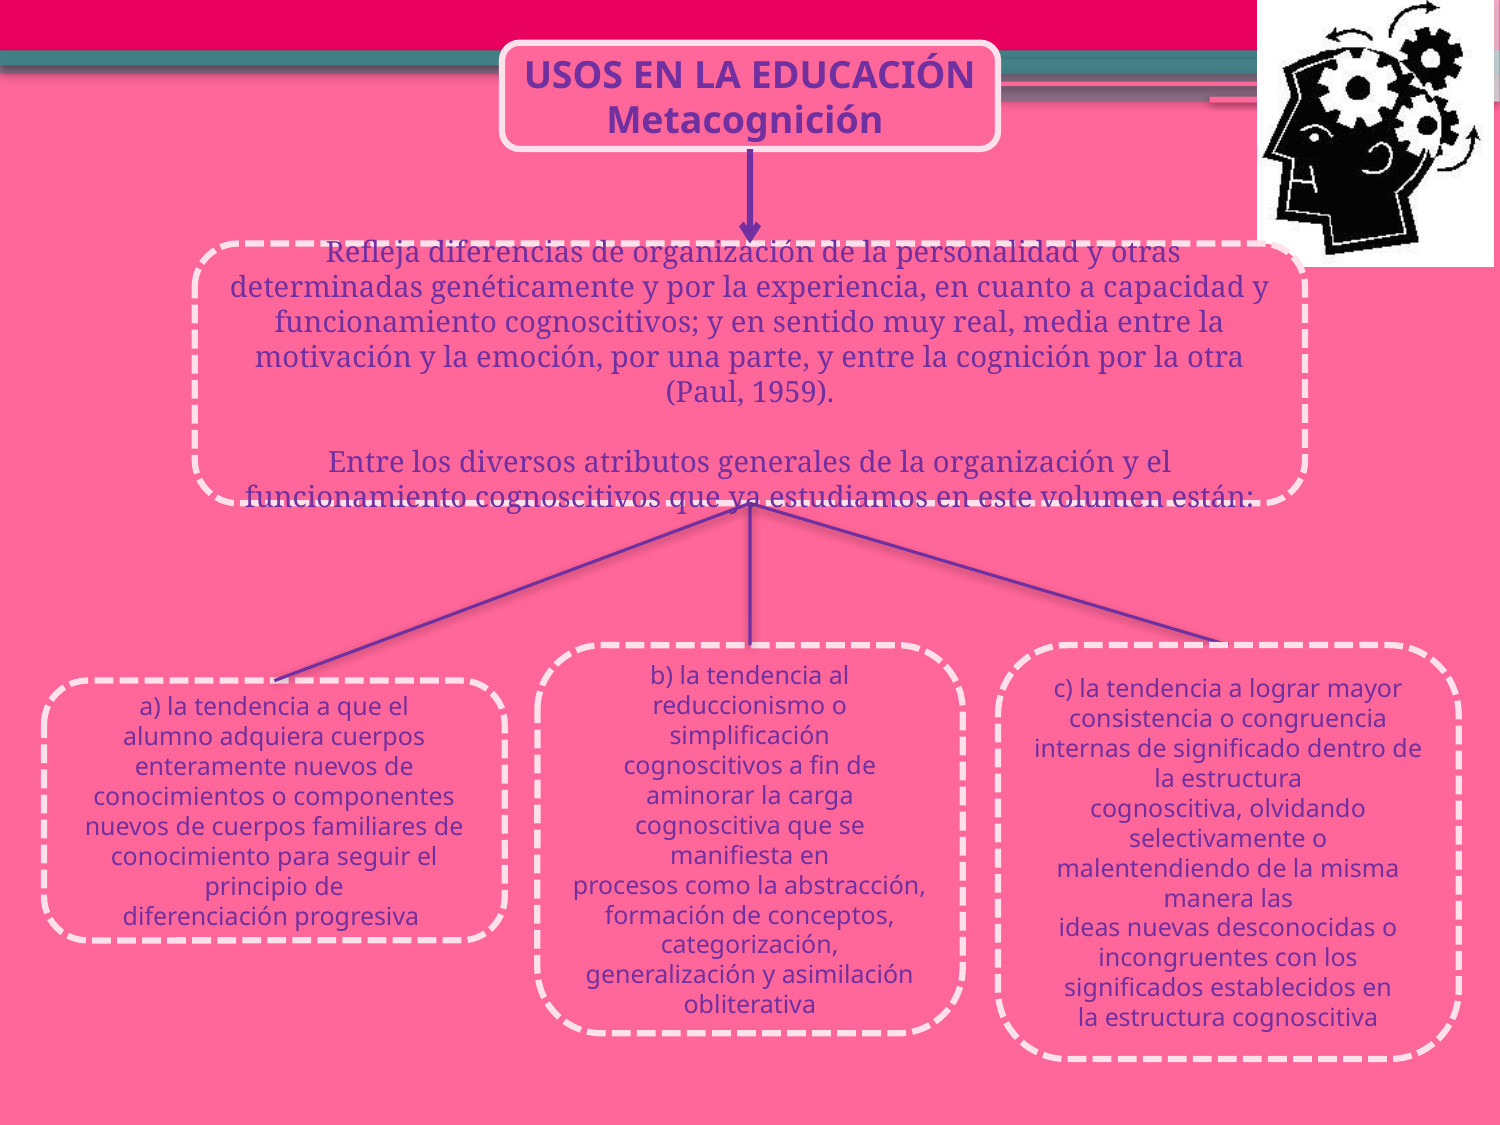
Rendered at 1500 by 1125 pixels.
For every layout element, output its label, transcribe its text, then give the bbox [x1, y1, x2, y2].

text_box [274, 503, 751, 681]
text_box a) la tendencia a que el alumno adquiera cuerpos enteramente nuevos de conocimientos o componentes nuevos de cuerpos familiares de conocimiento para seguir el principio de diferenciación progresiva [42, 678, 507, 942]
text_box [754, 503, 1229, 646]
text_box Refleja diferencias de organización de la personalidad y otras determinadas genéticamente y por la experiencia, en cuanto a capacidad y funcionamiento cognoscitivos; y en sentido muy real, media entre la motivación y la emoción, por una parte, y entre la cognición por la otra (Paul, 1959). Entre los diversos atributos generales de la organización y el funcionamiento cognoscitivos que ya estudiamos en este volumen están: [193, 241, 1307, 505]
text_box b) la tendencia al reduccionismo o simplificación cognoscitivos a fin de aminorar la carga cognoscitiva que se manifiesta en procesos como la abstracción, formación de conceptos, categorización, generalización y asimilación obliterativa [535, 656, 965, 1035]
picture [1256, 0, 1494, 268]
text_box USOS EN LA EDUCACIÓN Metacognición [500, 41, 1000, 151]
text_box c) la tendencia a lograr mayor consistencia o congruencia internas de significado dentro de la estructura cognoscitiva, olvidando selectivamente o malentendiendo de la misma manera las ideas nuevas desconocidas o incongruentes con los significados establecidos en la estructura cognoscitiva [996, 643, 1461, 1061]
